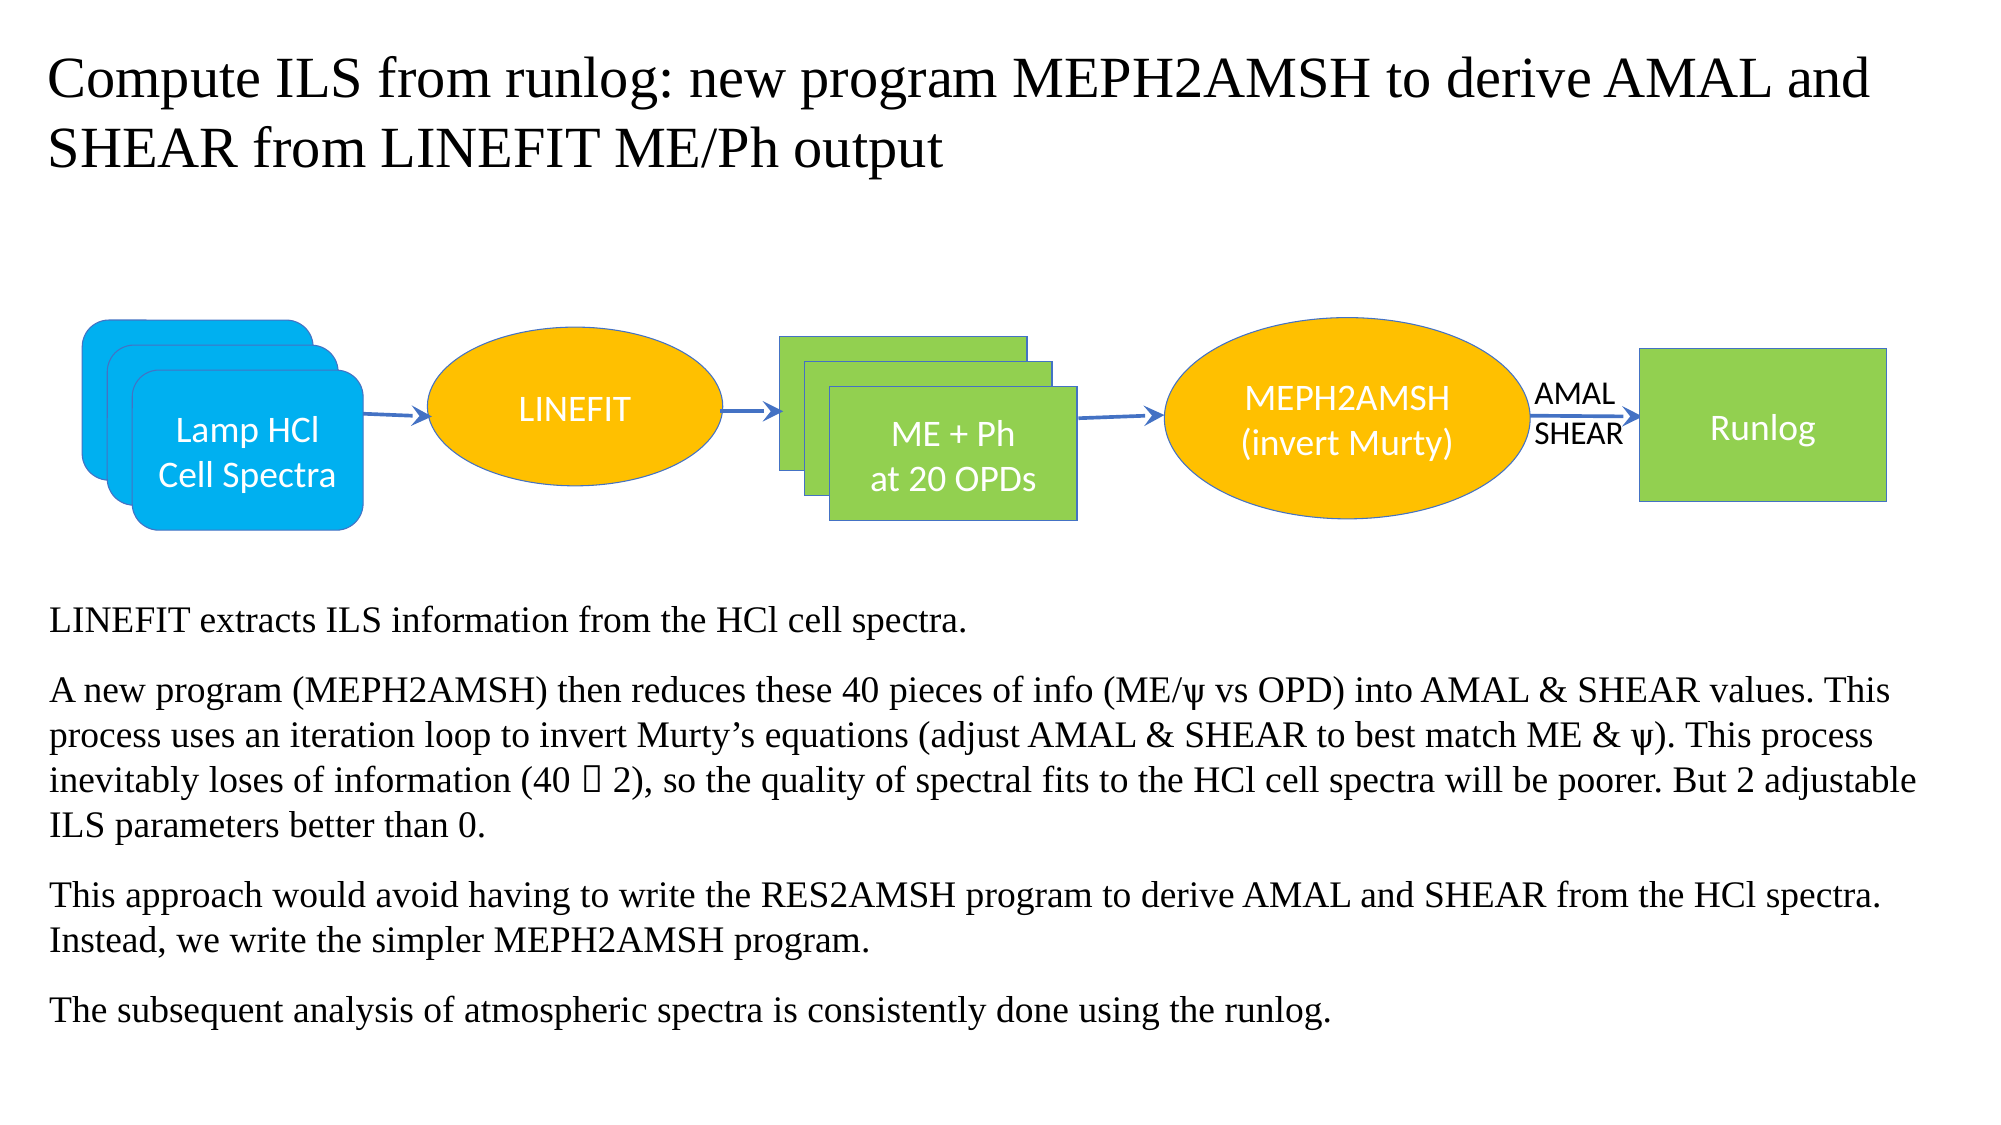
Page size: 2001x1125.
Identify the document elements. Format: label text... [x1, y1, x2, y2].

text_box Compute ILS from runlog: new program MEPH2AMSH to derive AMAL and SHEAR from LINEFIT ME/Ph output [32, 32, 1937, 187]
text_box LINEFIT [426, 326, 724, 487]
text_box Lamp HCl Cell Spectra [81, 319, 314, 481]
text_box Lamp HCl Cell Spectra [106, 344, 339, 506]
text_box LINEFIT extracts ILS information from the HCl cell spectra. A new program (MEPH2AMSH) then reduces these 40 pieces of info (ME/ѱ vs OPD) into AMAL & SHEAR values. This process uses an iteration loop to invert Murty’s equations (adjust AMAL & SHEAR to best match ME & ѱ). This process inevitably loses of information (40  2), so the quality of spectral fits to the HCl cell spectra will be poorer. But 2 adjustable ILS parameters better than 0. This approach would avoid having to write the RES2AMSH program to derive AMAL and SHEAR from the HCl spectra. Instead, we write the simpler MEPH2AMSH program. The subsequent analysis of atmospheric spectra is consistently done using the runlog. [34, 587, 1966, 1038]
text_box ME + Ph at 20 OPDs [779, 336, 1028, 471]
text_box MEPH2AMSH (invert Murty) [1163, 317, 1519, 520]
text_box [1078, 415, 1165, 419]
text_box Lamp HCl Cell Spectra [131, 369, 364, 531]
text_box ME + Ph at 20 OPDs [829, 386, 1078, 521]
text_box ME + Ph at 20 OPDs [804, 361, 1053, 496]
text_box AMAL SHEAR [1519, 364, 1639, 459]
text_box Runlog [1639, 348, 1887, 502]
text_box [360, 413, 432, 417]
